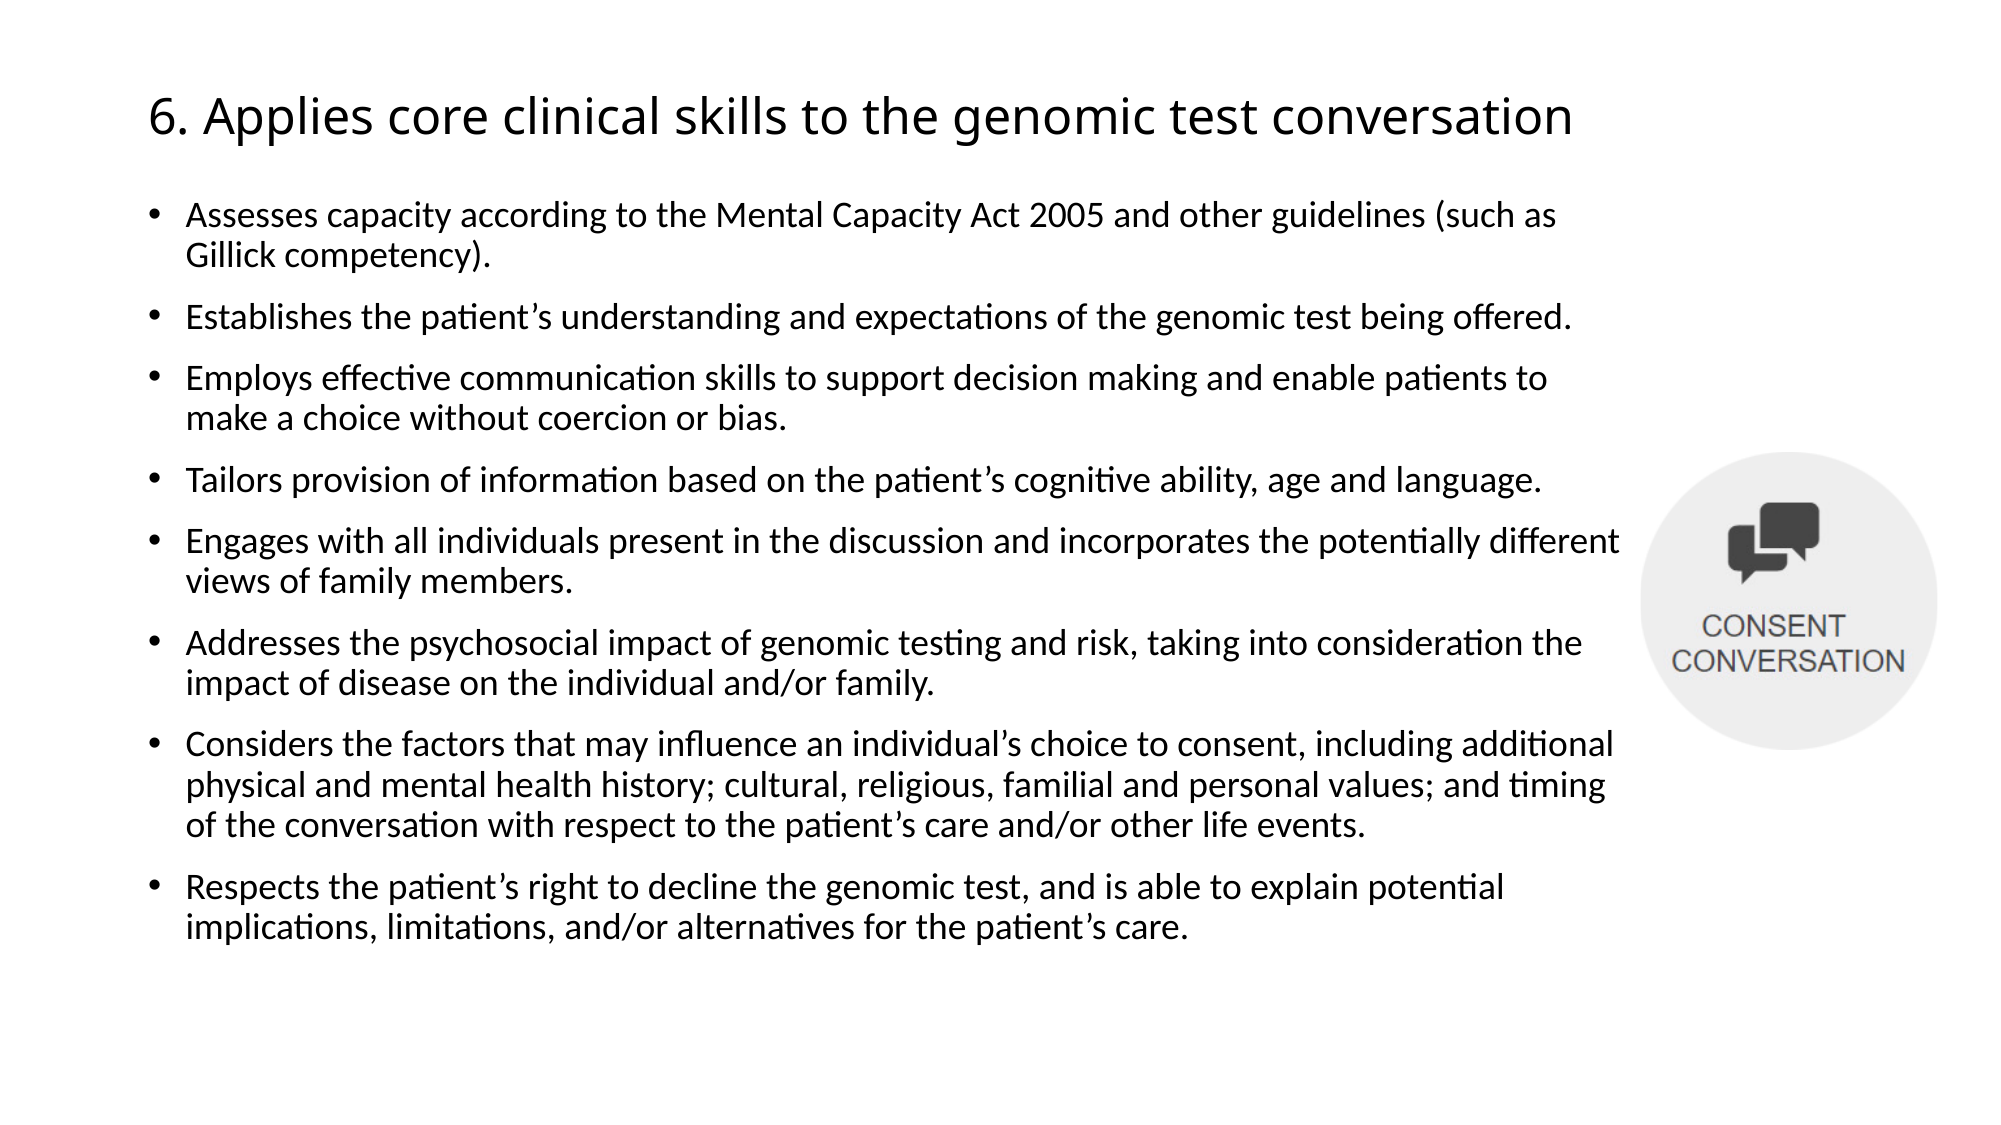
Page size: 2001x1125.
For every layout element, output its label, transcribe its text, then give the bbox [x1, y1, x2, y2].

list Assesses capacity according to the Mental Capacity Act 2005 and other guidelines (such as Gillick competency). Establishes the patient’s understanding and expectations of the genomic test being offered. Employs effective communication skills to support decision making and enable patients to make a choice without coercion or bias. Tailors provision of information based on the patient’s cognitive ability, age and language. Engages with all individuals present in the discussion and incorporates the potentially different views of family members. Addresses the psychosocial impact of genomic testing and risk, taking into consideration the impact of disease on the individual and/or family. Considers the factors that may influence an individual’s choice to consent, including additional physical and mental health history; cultural, religious, familial and personal values; and timing of the conversation with respect to the patient’s care and/or other life events. Respects the patient’s right to decline the genomic test, and is able to explain potential implications, limitations, and/or alternatives for the patient’s care. [133, 187, 1647, 1105]
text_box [1640, 452, 1938, 750]
title 6. Applies core clinical skills to the genomic test conversation [133, 48, 1647, 187]
